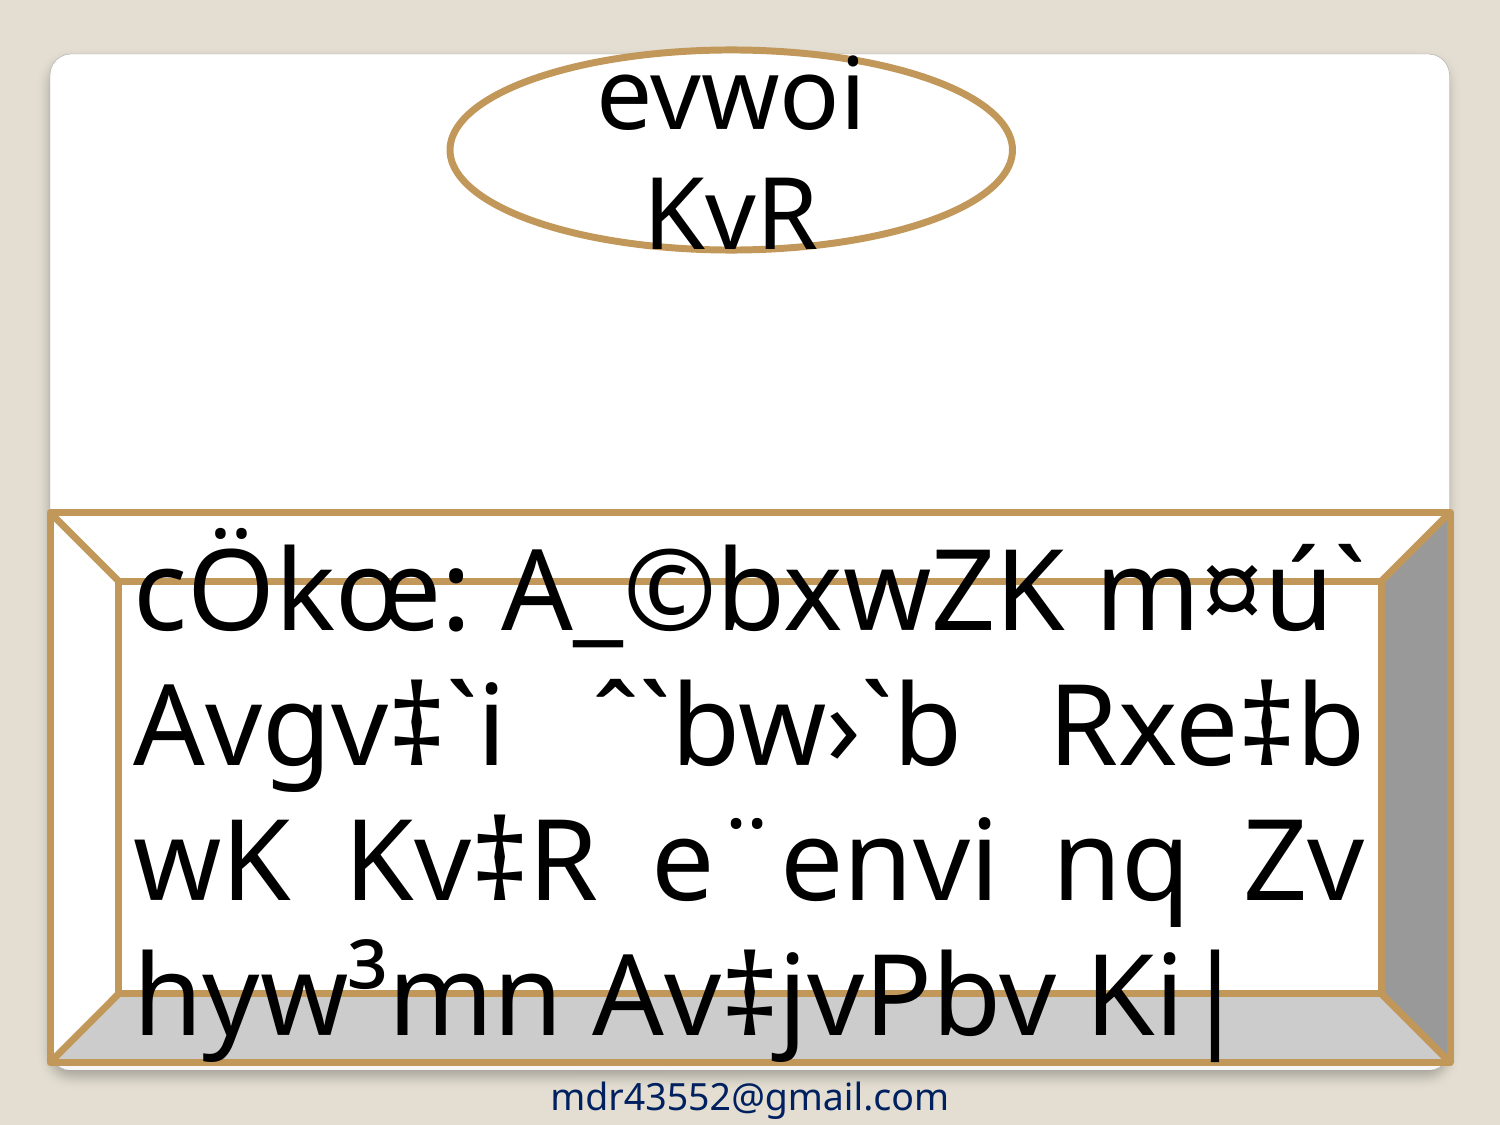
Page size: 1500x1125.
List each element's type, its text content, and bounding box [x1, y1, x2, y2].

footer mdr43552@gmail.com [50, 1066, 1450, 1125]
text_box cÖkœ: A_©bxwZK m¤ú` Avgv‡`i ˆ`bw›`b Rxe‡b wK Kv‡R e¨envi nq Zv hyw³mn Av‡jvPbv Ki| [47, 509, 1454, 1066]
text_box evwoi KvR [446, 46, 1016, 254]
